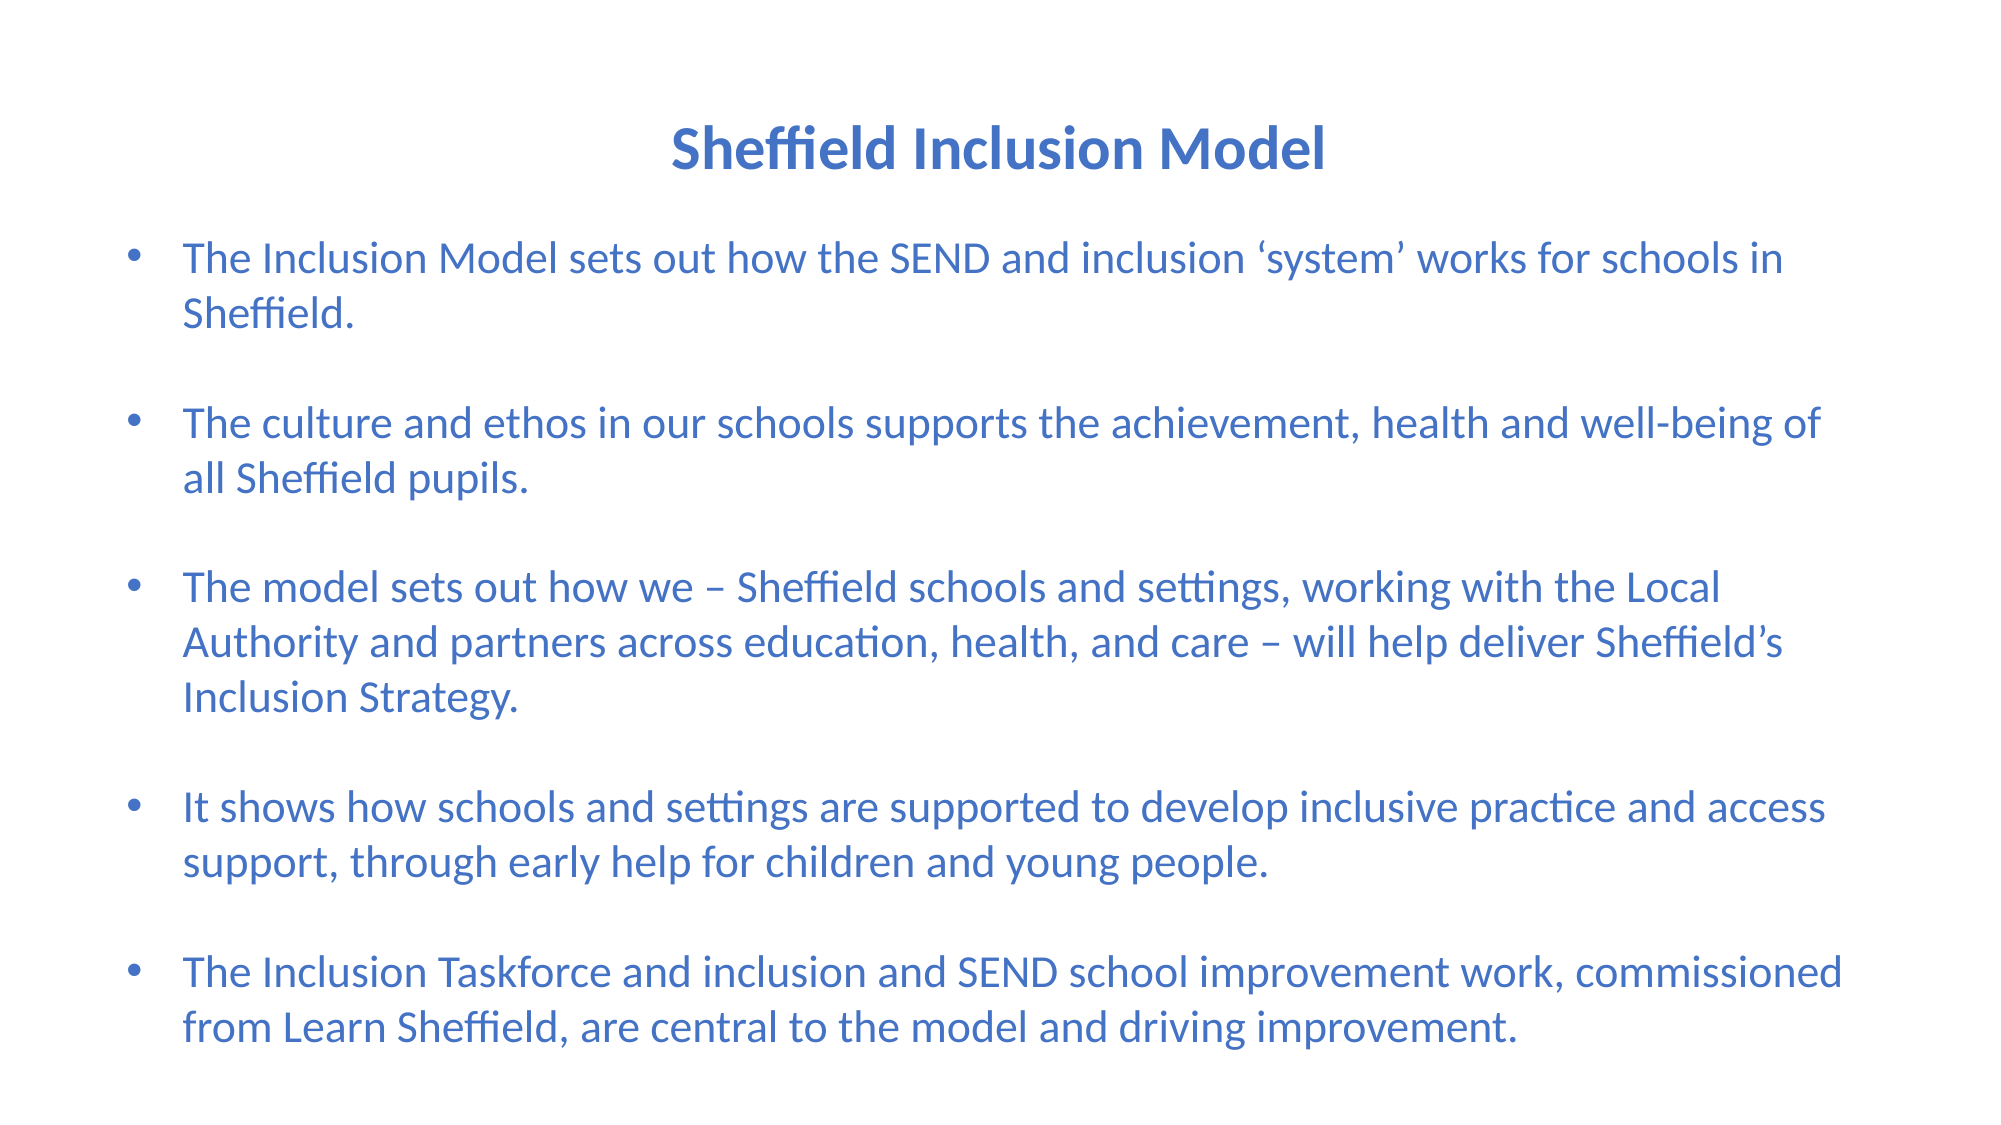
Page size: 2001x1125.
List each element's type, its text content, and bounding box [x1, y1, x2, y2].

text_box Sheffield Inclusion Model [140, 99, 1860, 189]
text_box The Inclusion Model sets out how the SEND and inclusion ‘system’ works for schools in Sheffield. The culture and ethos in our schools supports the achievement, health and well-being of all Sheffield pupils. The model sets out how we – Sheffield schools and settings, working with the Local Authority and partners across education, health, and care – will help deliver Sheffield’s Inclusion Strategy. It shows how schools and settings are supported to develop inclusive practice and access support, through early help for children and young people. The Inclusion Taskforce and inclusion and SEND school improvement work, commissioned from Learn Sheffield, are central to the model and driving improvement. [111, 219, 1889, 1115]
